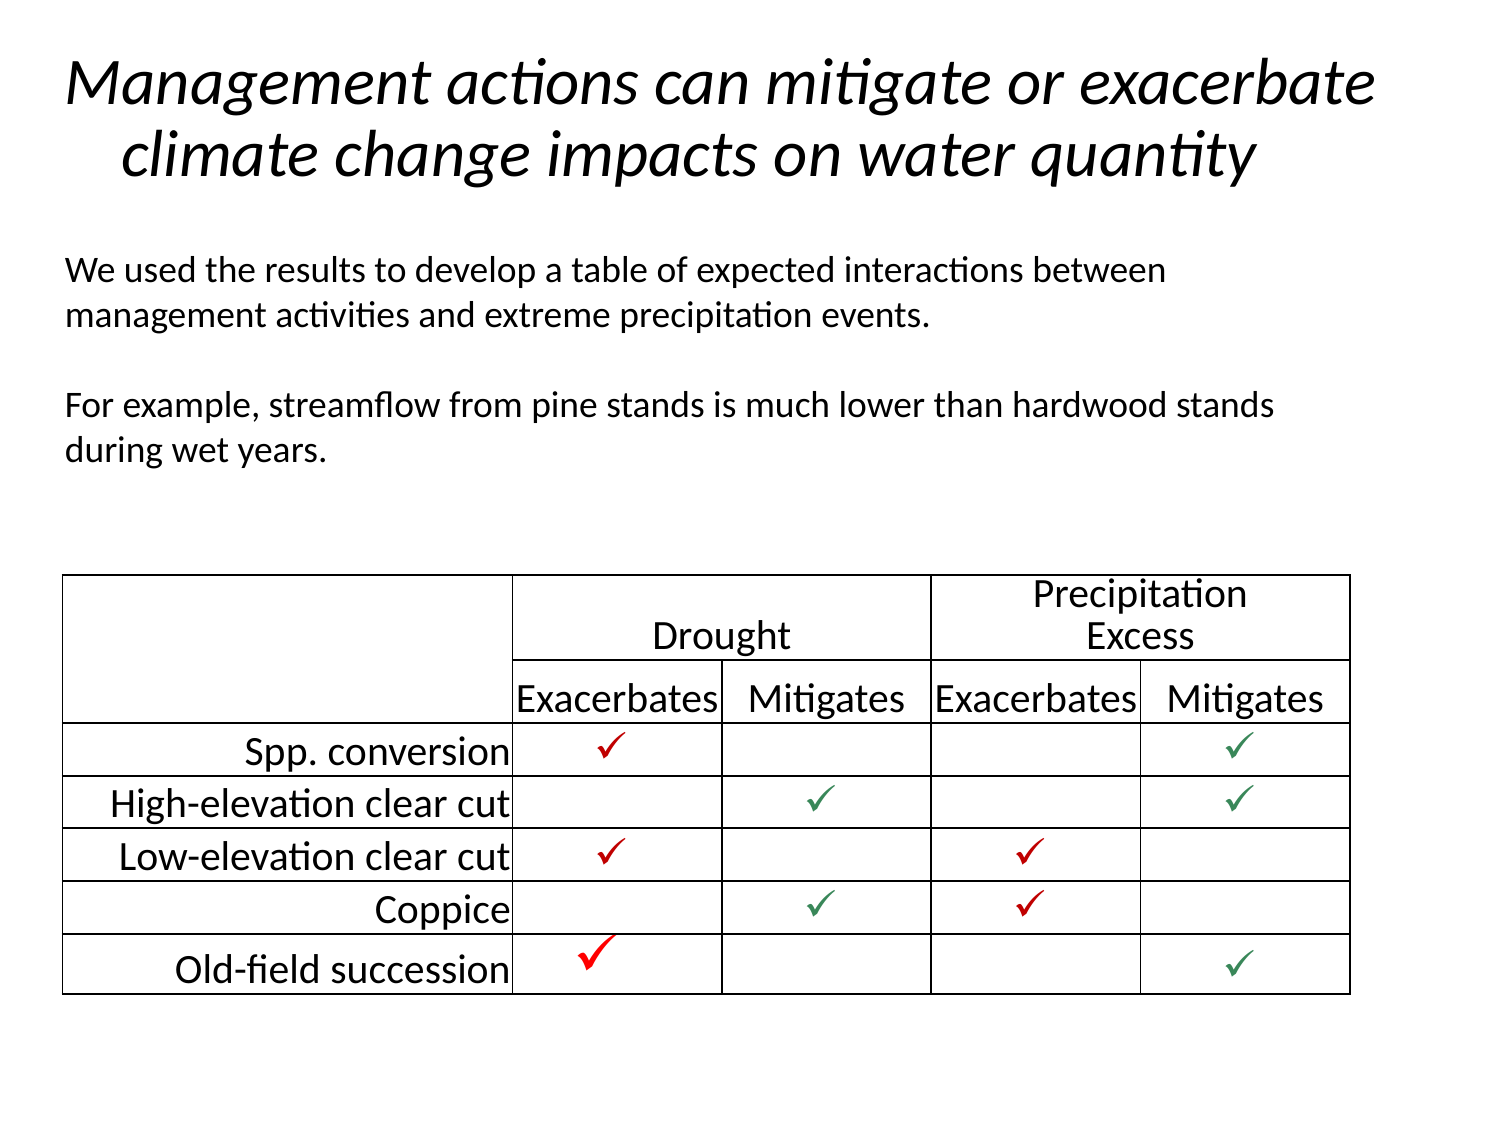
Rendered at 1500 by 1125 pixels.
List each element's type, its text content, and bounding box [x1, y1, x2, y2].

table_header Drought [513, 576, 930, 659]
table_cell High-elevation clear cut [63, 777, 512, 827]
table_cell [513, 935, 721, 993]
table_cell [1141, 829, 1349, 880]
table_cell [723, 829, 930, 880]
table_cell Low-elevation clear cut [63, 829, 512, 880]
table_cell [63, 660, 512, 722]
table_cell [723, 882, 930, 933]
table_cell [723, 777, 930, 827]
table_cell [513, 777, 721, 827]
table_cell Exacerbates [932, 661, 1140, 722]
table_cell [1141, 724, 1349, 775]
table_cell Coppice [63, 882, 512, 933]
table_cell [932, 829, 1140, 880]
text_box We used the results to develop a table of expected interactions between management activities and extreme precipitation events. For example, streamflow from pine stands is much lower than hardwood stands during wet years. [49, 237, 1351, 478]
table_cell [723, 935, 930, 993]
table_cell [932, 777, 1140, 827]
table_header [63, 576, 512, 660]
table_cell Exacerbates [513, 661, 721, 722]
text_box Management actions can mitigate or exacerbate climate change impacts on water quantity [49, 39, 1463, 198]
table_cell [932, 935, 1140, 993]
table_cell [723, 724, 930, 775]
table_cell [932, 724, 1140, 775]
table_cell Mitigates [1141, 661, 1349, 722]
table_cell Mitigates [723, 661, 930, 722]
table_cell [932, 882, 1140, 933]
table_cell Spp. conversion [63, 724, 512, 775]
table_cell [513, 724, 721, 775]
table_cell [1141, 882, 1349, 933]
table_header Precipitation Excess [932, 576, 1349, 659]
table_cell [1141, 935, 1349, 993]
table_cell Old-field succession [63, 935, 512, 993]
table_cell [513, 829, 721, 880]
table_cell [1141, 777, 1349, 827]
table_cell [513, 882, 721, 933]
